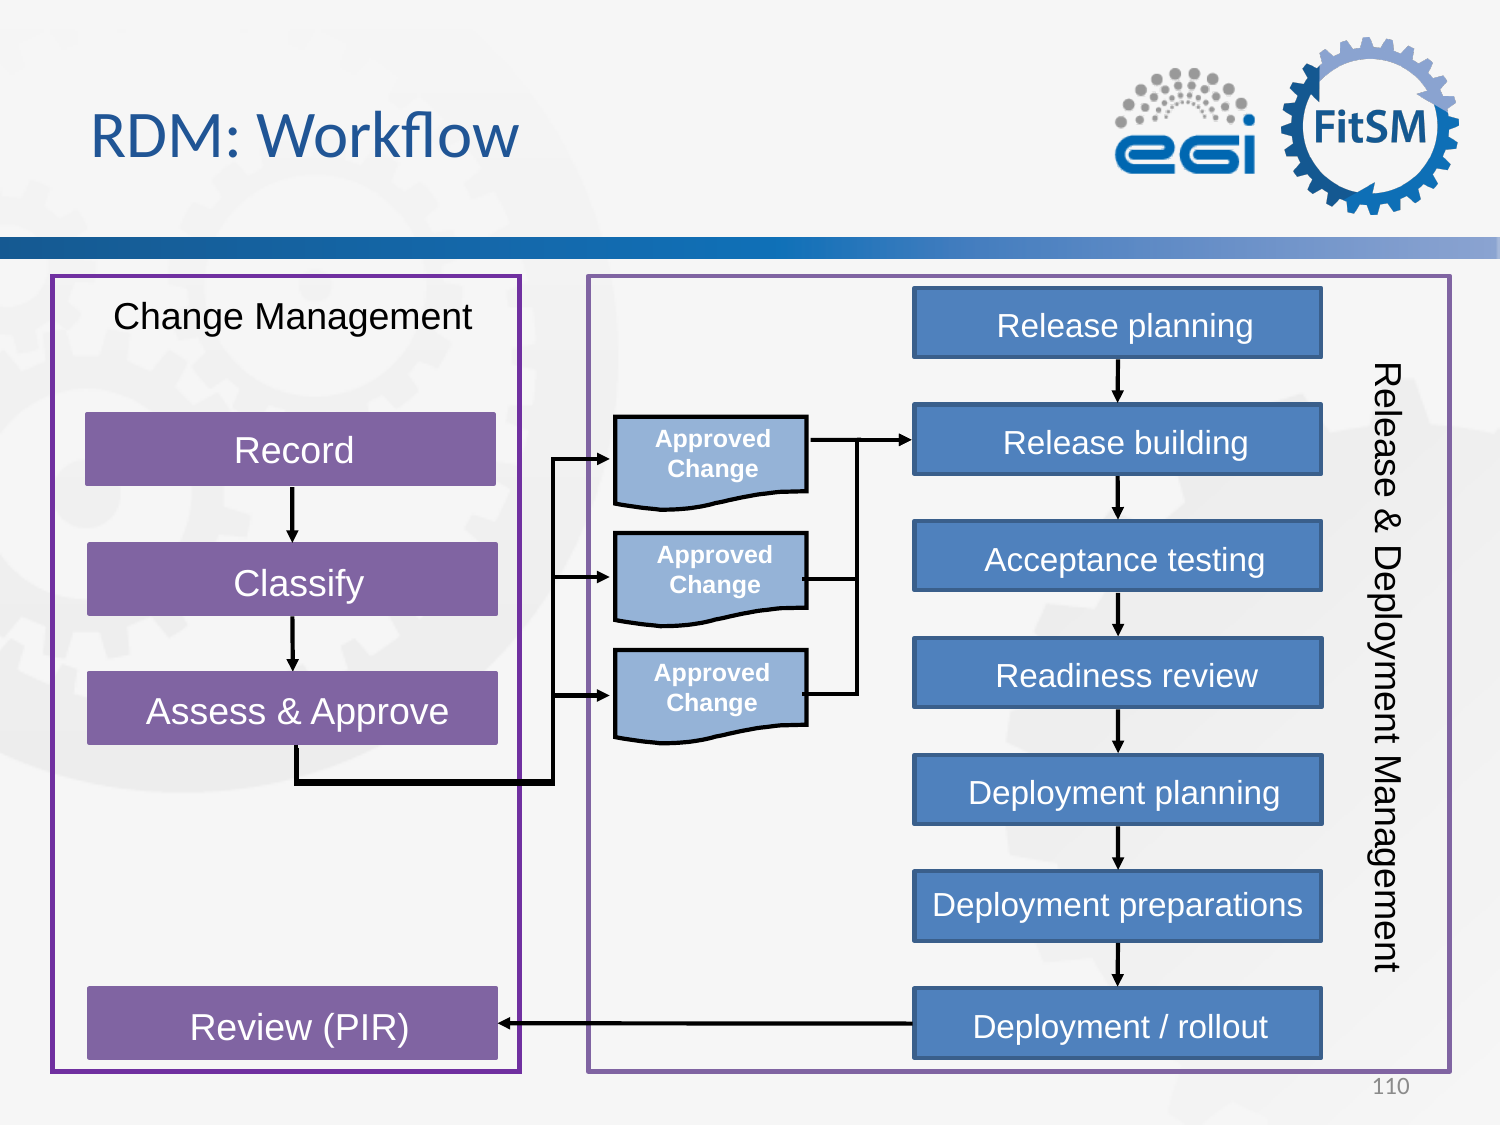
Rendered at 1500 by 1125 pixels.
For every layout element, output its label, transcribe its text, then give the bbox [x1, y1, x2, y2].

picture [0, 0, 1500, 1125]
title RDM: Workflow [75, 45, 1047, 217]
slide_number 110 [1074, 1083, 1425, 1115]
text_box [52, 275, 1451, 1077]
